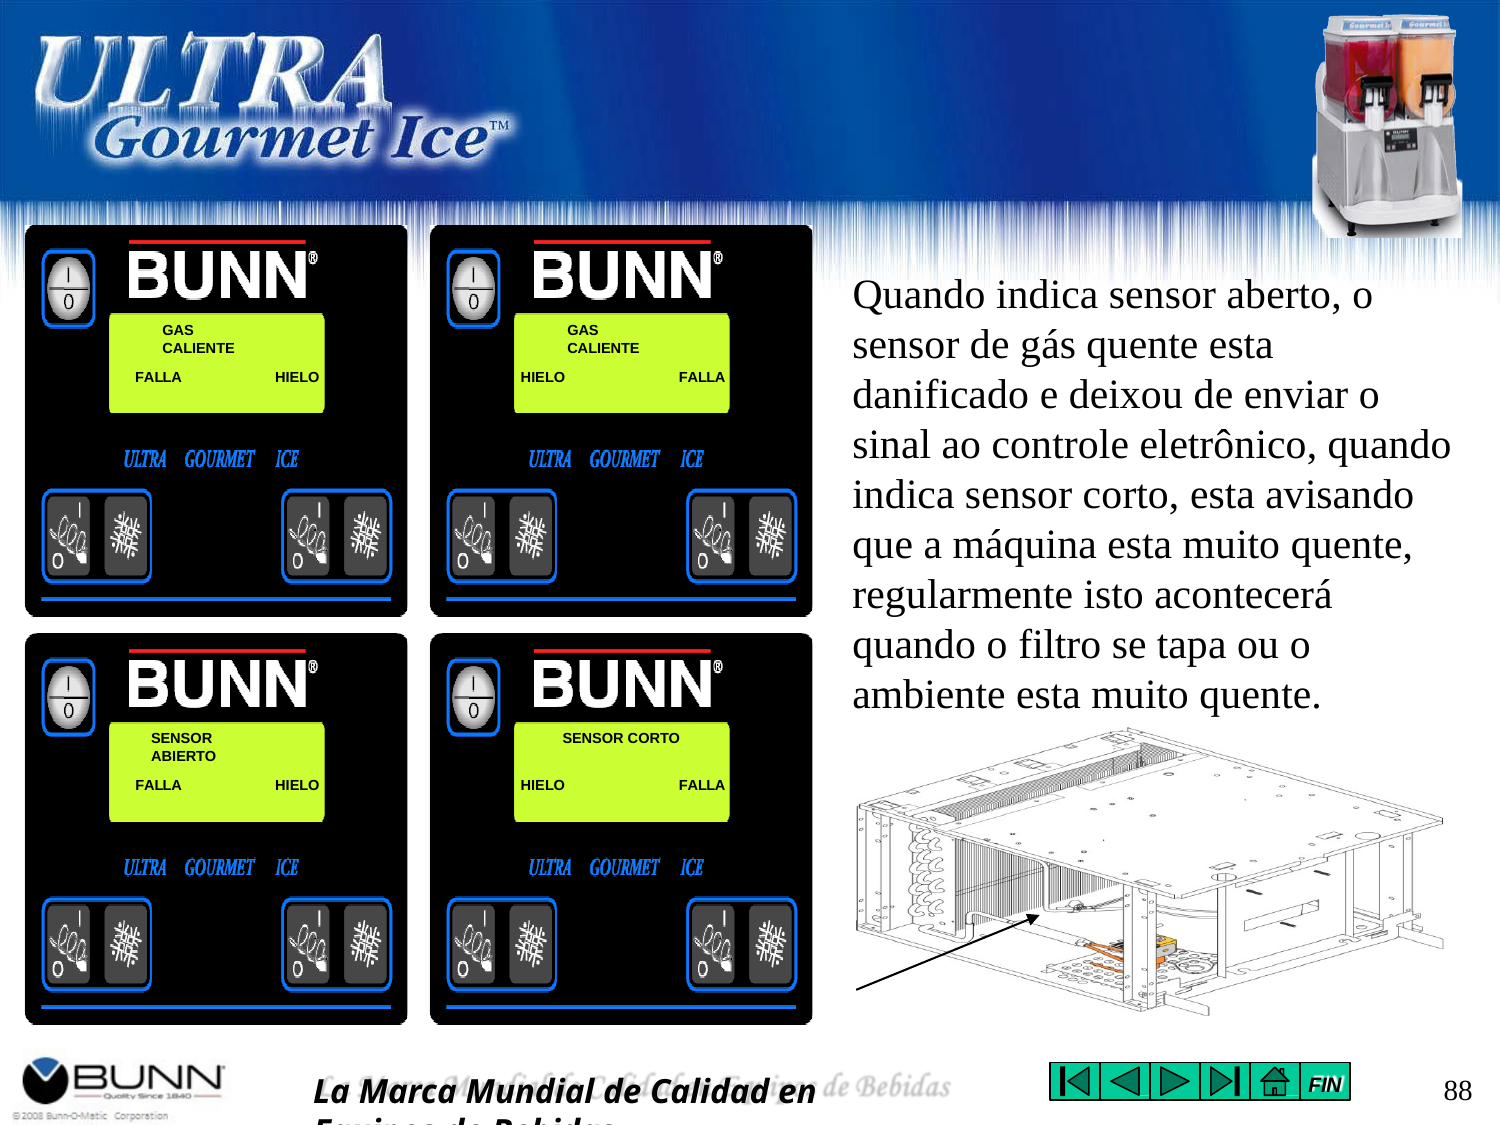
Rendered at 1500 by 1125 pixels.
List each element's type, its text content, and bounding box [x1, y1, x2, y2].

picture [1295, 1061, 1365, 1098]
text_box FALLA [676, 775, 727, 794]
text_box [856, 727, 1444, 1016]
picture [0, 0, 1500, 303]
slide_number 88 [1439, 1071, 1478, 1125]
text_box [24, 633, 408, 1025]
title Quando indica sensor aberto, o sensor de gás quente esta danificado e deixou de enviar o sinal ao controle eletrônico, quando indica sensor corto, esta avisando que a máquina esta muito quente, regularmente isto acontecerá quando o filtro se tapa ou o ambiente esta muito quente. [850, 266, 1457, 717]
text_box FALLA [133, 775, 184, 794]
footer FIN [1306, 1071, 1344, 1125]
text_box HIELO [518, 367, 567, 386]
text_box GAS CALIENTE [160, 320, 271, 356]
text_box HIELO [273, 367, 322, 386]
text_box HIELO [273, 775, 322, 794]
text_box [1025, 913, 1040, 926]
text_box [429, 633, 813, 1025]
text_box [24, 224, 408, 617]
picture [292, 1053, 978, 1110]
text_box FALLA [133, 367, 184, 386]
text_box SENSOR ABIERTO [149, 729, 281, 765]
text_box [1, 1048, 268, 1125]
text_box FALLA [676, 367, 727, 386]
slide_number La Marca Mundial de Calidad en Equipos de Bebidas [310, 1070, 942, 1125]
text_box [429, 224, 813, 617]
text_box SENSOR CORTO [560, 729, 681, 747]
text_box GAS CALIENTE [565, 320, 676, 356]
text_box HIELO [518, 775, 567, 794]
